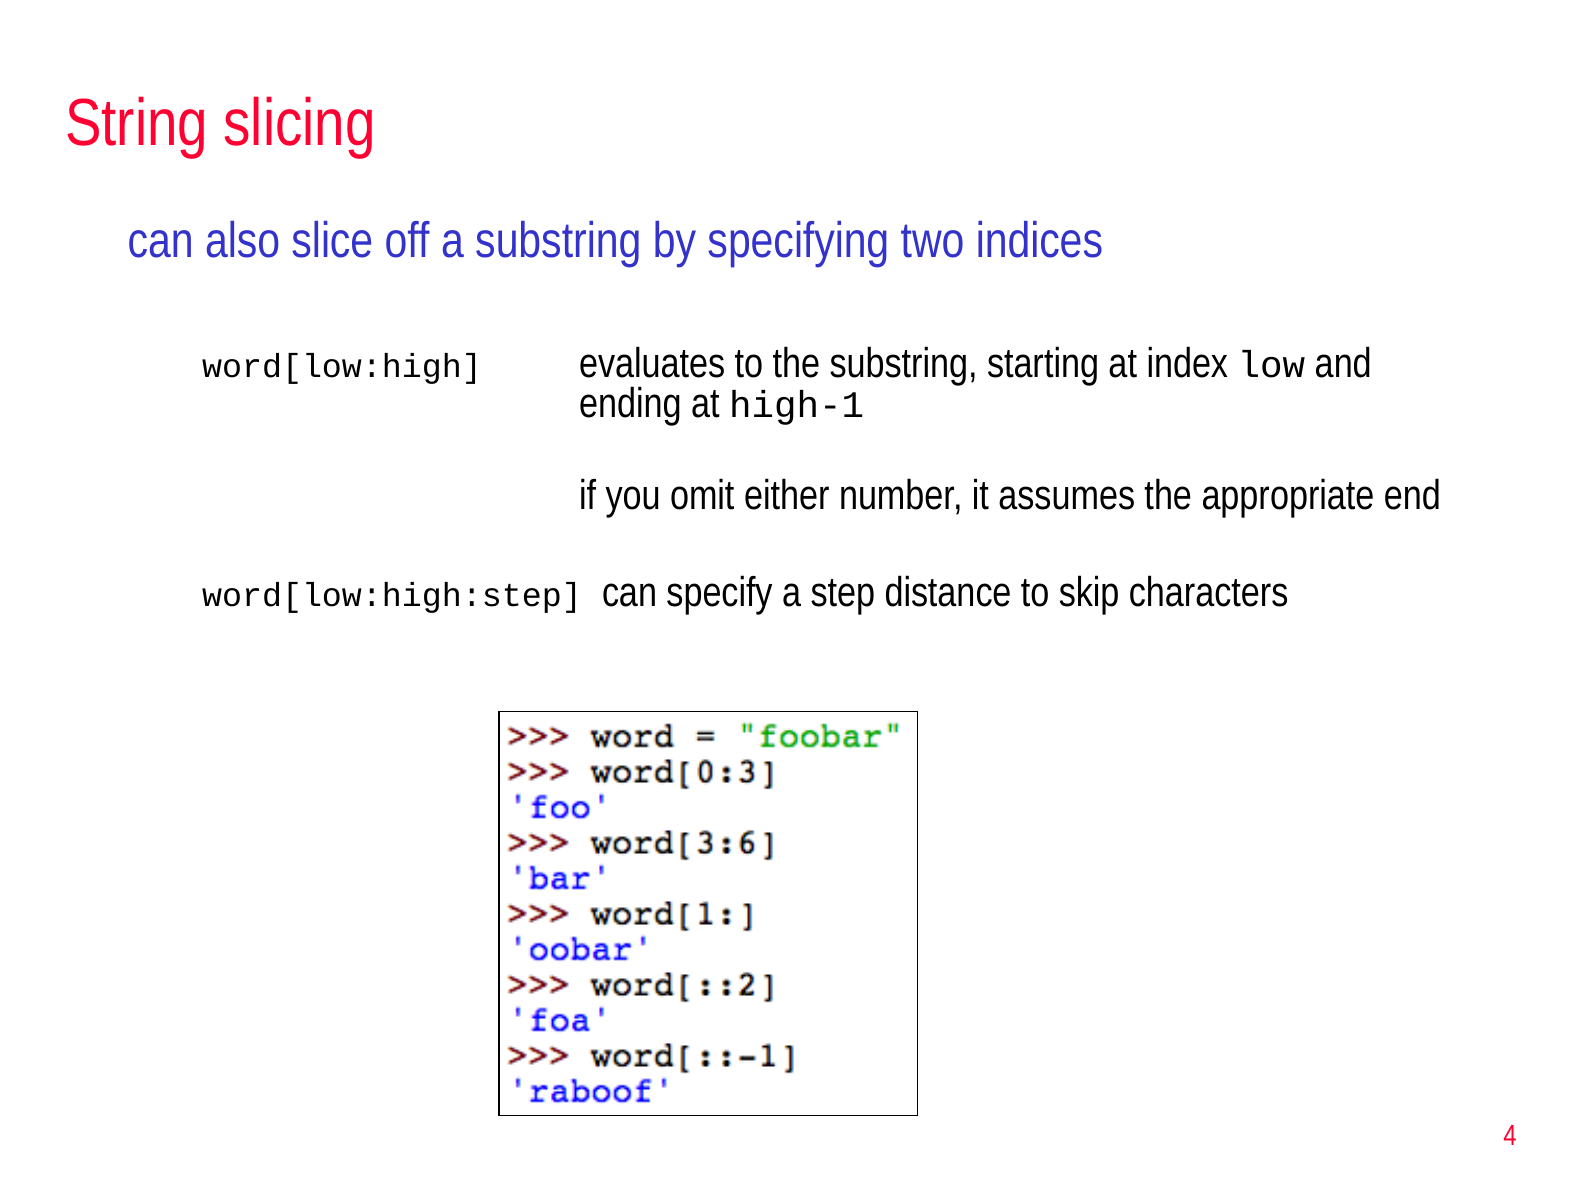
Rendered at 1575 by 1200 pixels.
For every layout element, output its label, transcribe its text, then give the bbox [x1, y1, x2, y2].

title String slicing [50, 62, 1538, 175]
slide_number 4 [1203, 1092, 1532, 1174]
list can also slice off a substring by specifying two indices word[low:high] evaluates to the substring, starting at index low and ending at high-1 if you omit either number, it assumes the appropriate end word[low:high:step] can specify a step distance to skip characters [112, 200, 1488, 663]
picture [499, 712, 917, 1115]
